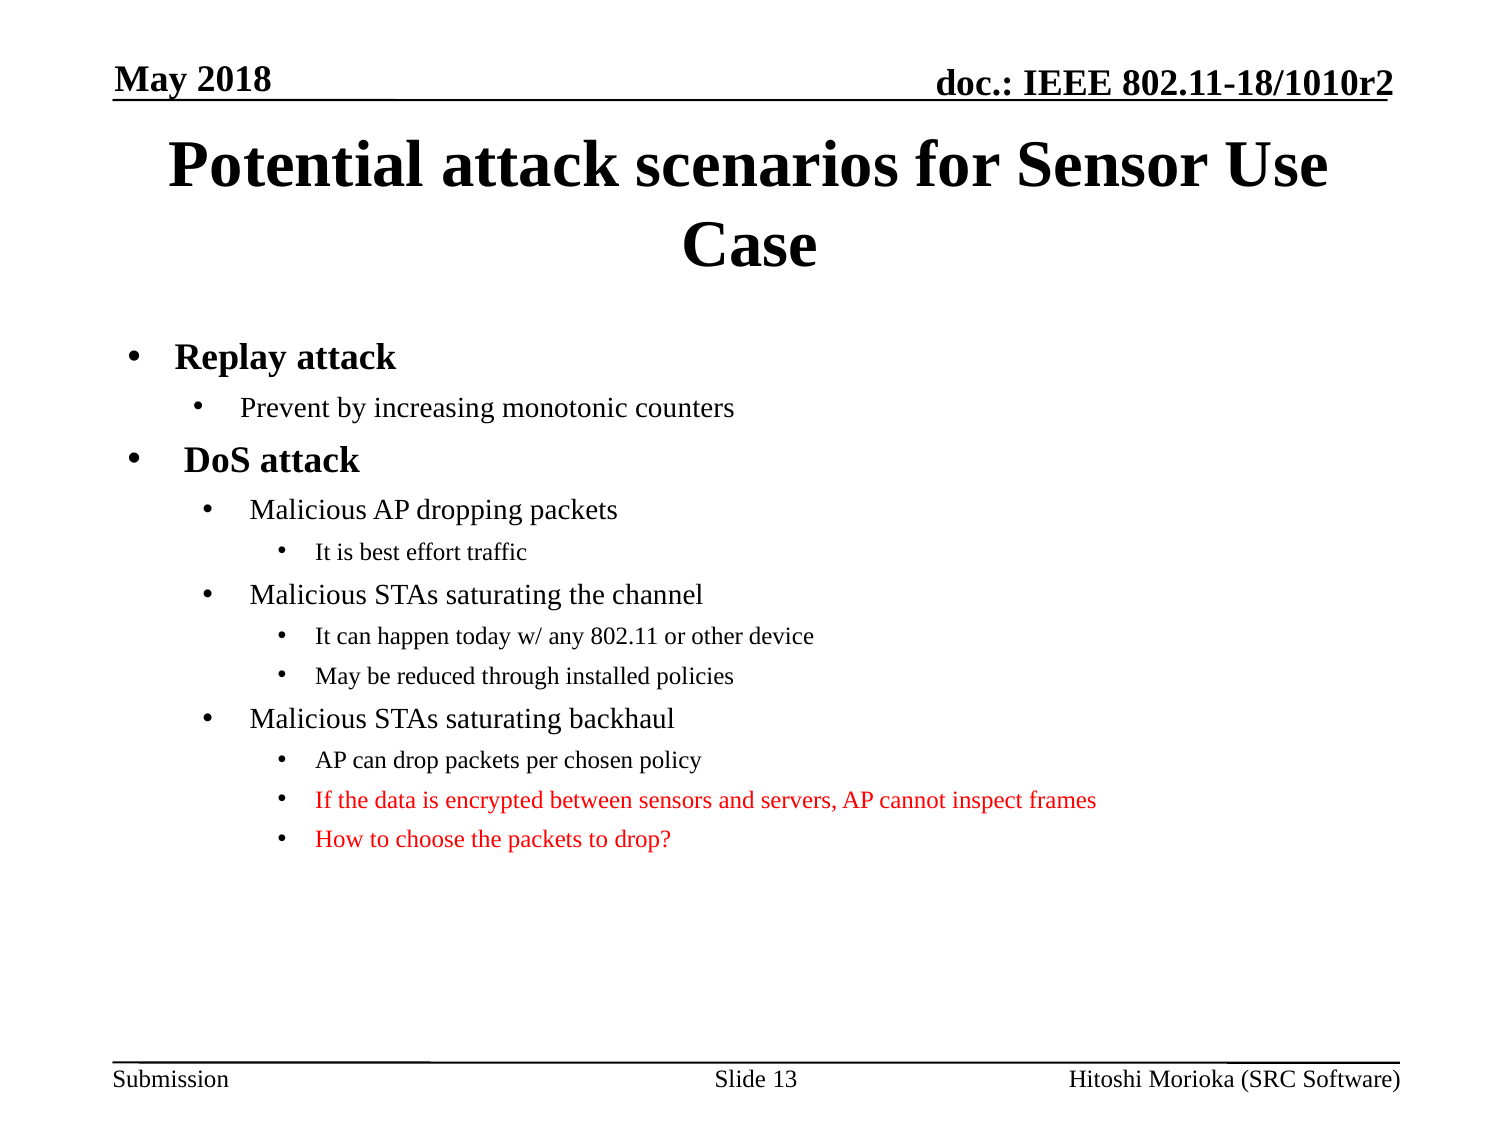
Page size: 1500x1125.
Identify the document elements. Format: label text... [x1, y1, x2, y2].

slide_number Slide 13 [712, 1061, 800, 1123]
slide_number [114, 54, 423, 100]
title Potential attack scenarios for Sensor Use Case [112, 112, 1388, 288]
list Replay attack Prevent by increasing monotonic counters DoS attack Malicious AP dropping packets It is best effort traffic Malicious STAs saturating the channel It can happen today w/ any 802.11 or other device May be reduced through installed policies Malicious STAs saturating backhaul AP can drop packets per chosen policy If the data is encrypted between sensors and servers, AP cannot inspect frames How to choose the packets to drop? [112, 324, 1388, 1000]
footer Hitoshi Morioka (SRC Software) [878, 1061, 1402, 1093]
